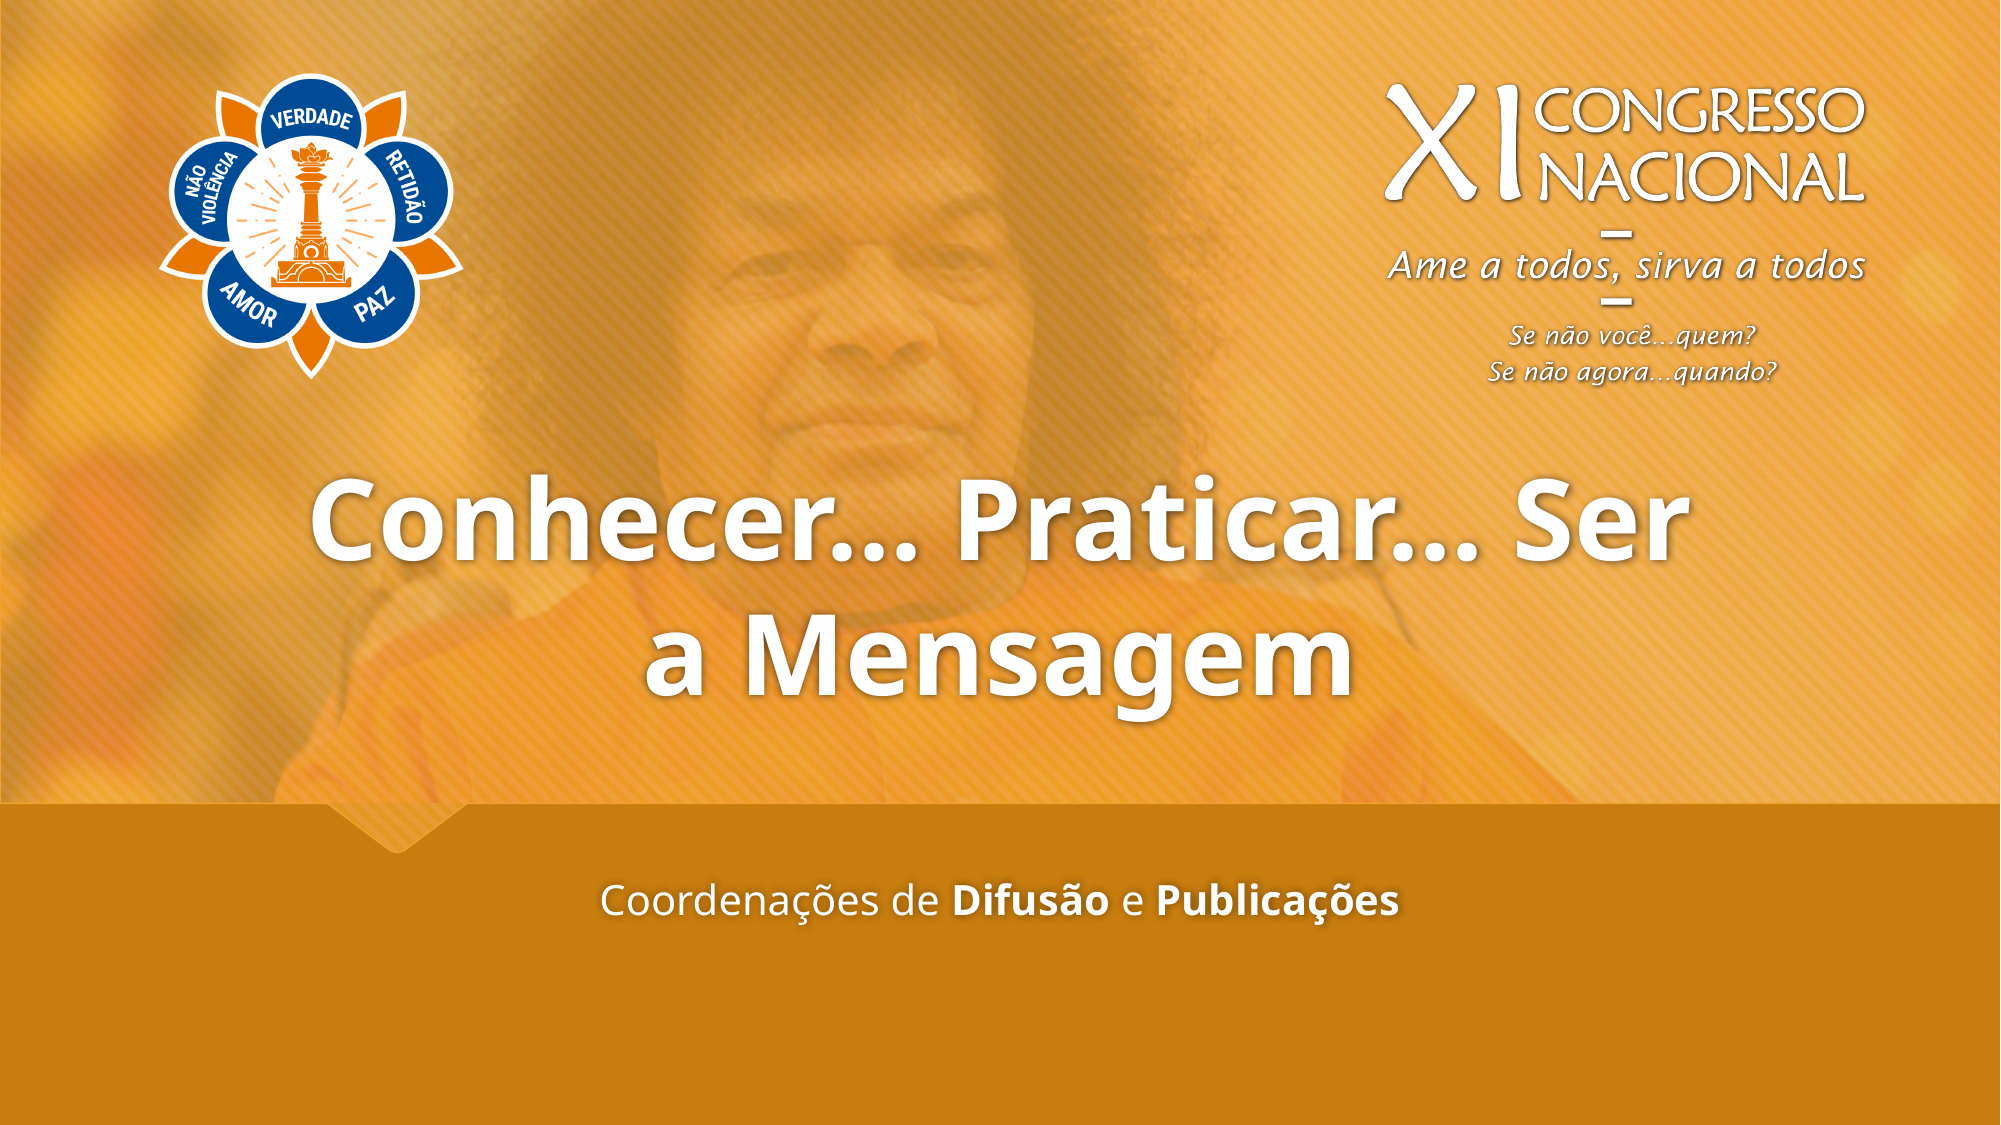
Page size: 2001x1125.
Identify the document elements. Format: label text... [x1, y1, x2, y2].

picture [132, 41, 490, 237]
picture [1329, 23, 1934, 432]
title Conhecer... Praticar... Ser a Mensagem [132, 237, 1868, 726]
subtitle Coordenações de Difusão e Publicações [132, 866, 1868, 938]
